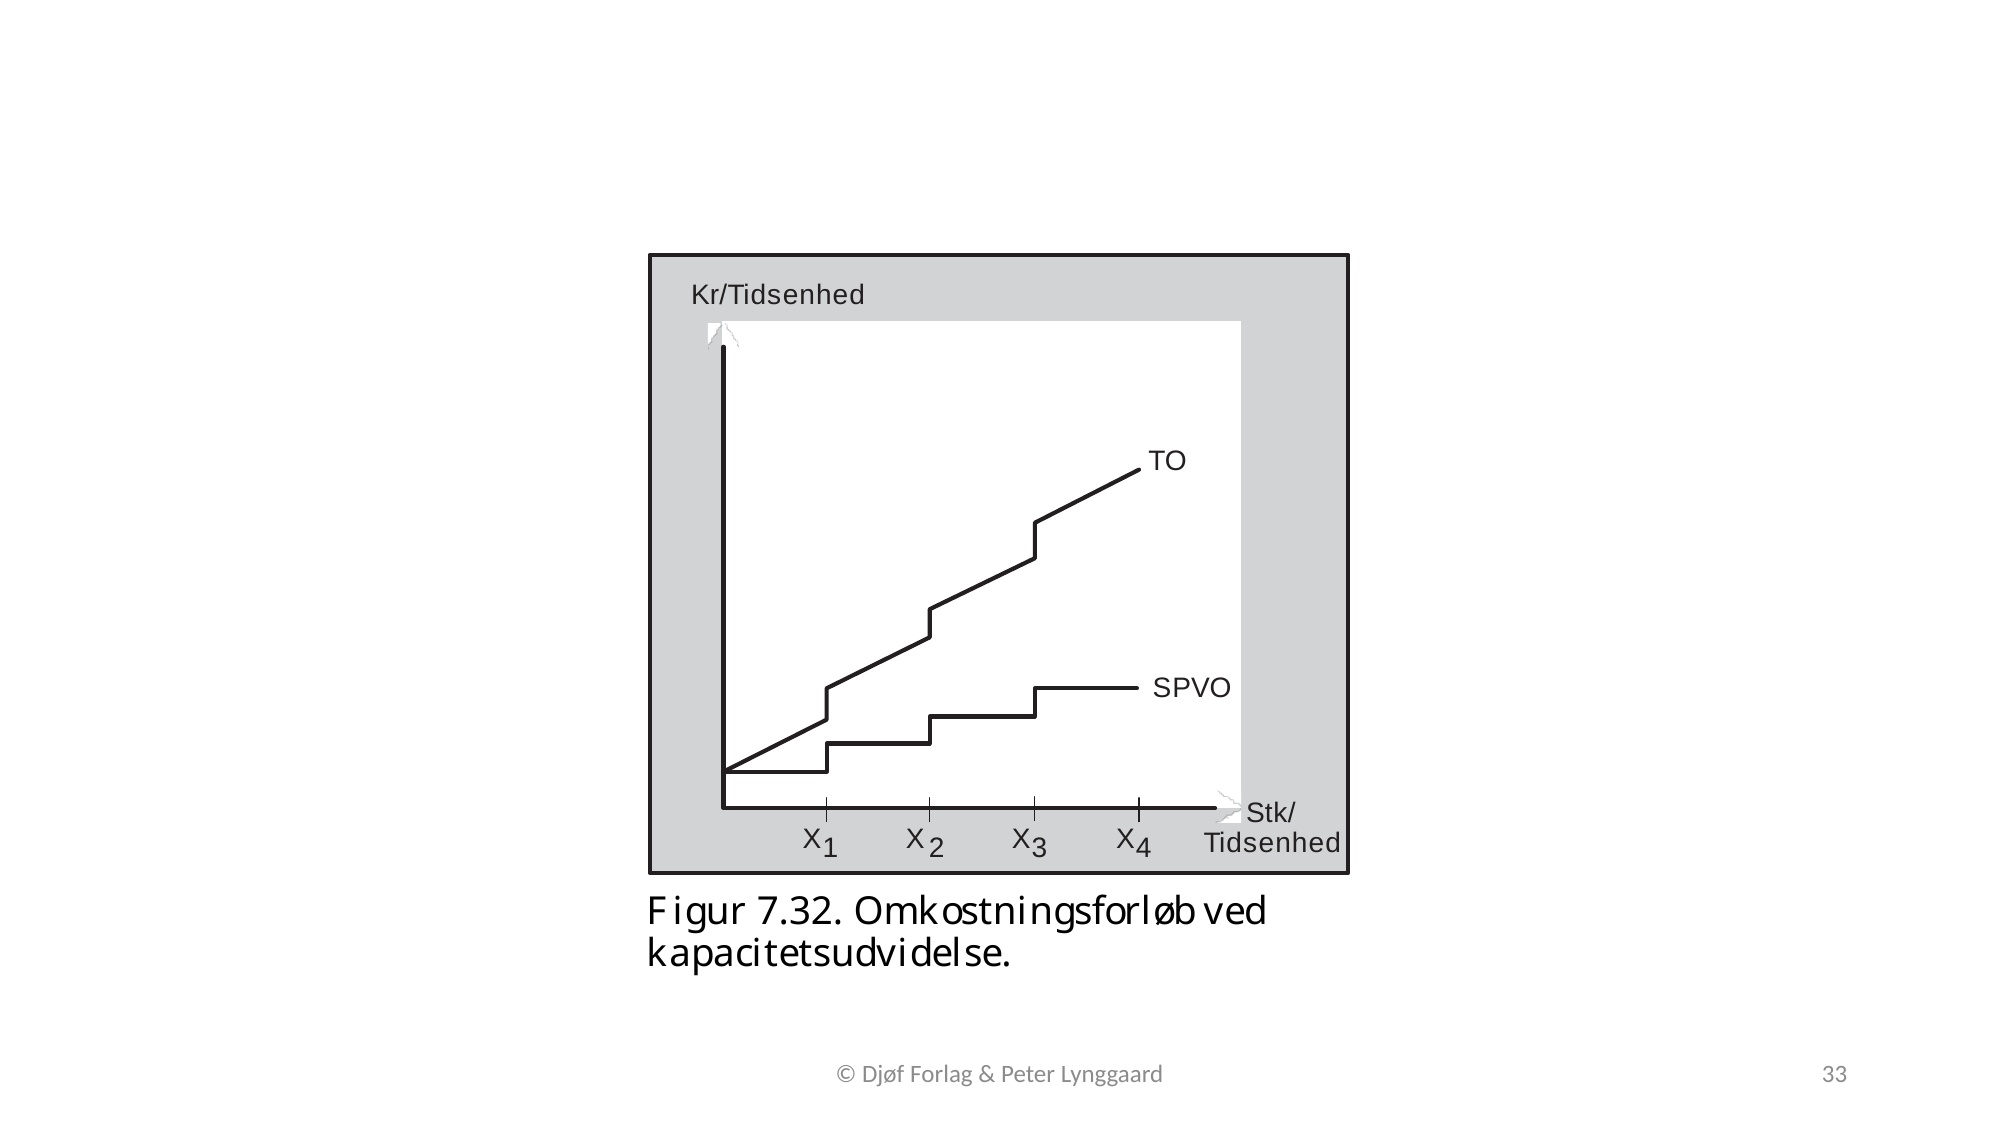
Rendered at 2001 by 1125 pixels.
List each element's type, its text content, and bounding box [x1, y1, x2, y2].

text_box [611, 194, 1389, 1014]
footer © Djøf Forlag & Peter Lynggaard [662, 1042, 1338, 1103]
slide_number 33 [1412, 1042, 1863, 1103]
